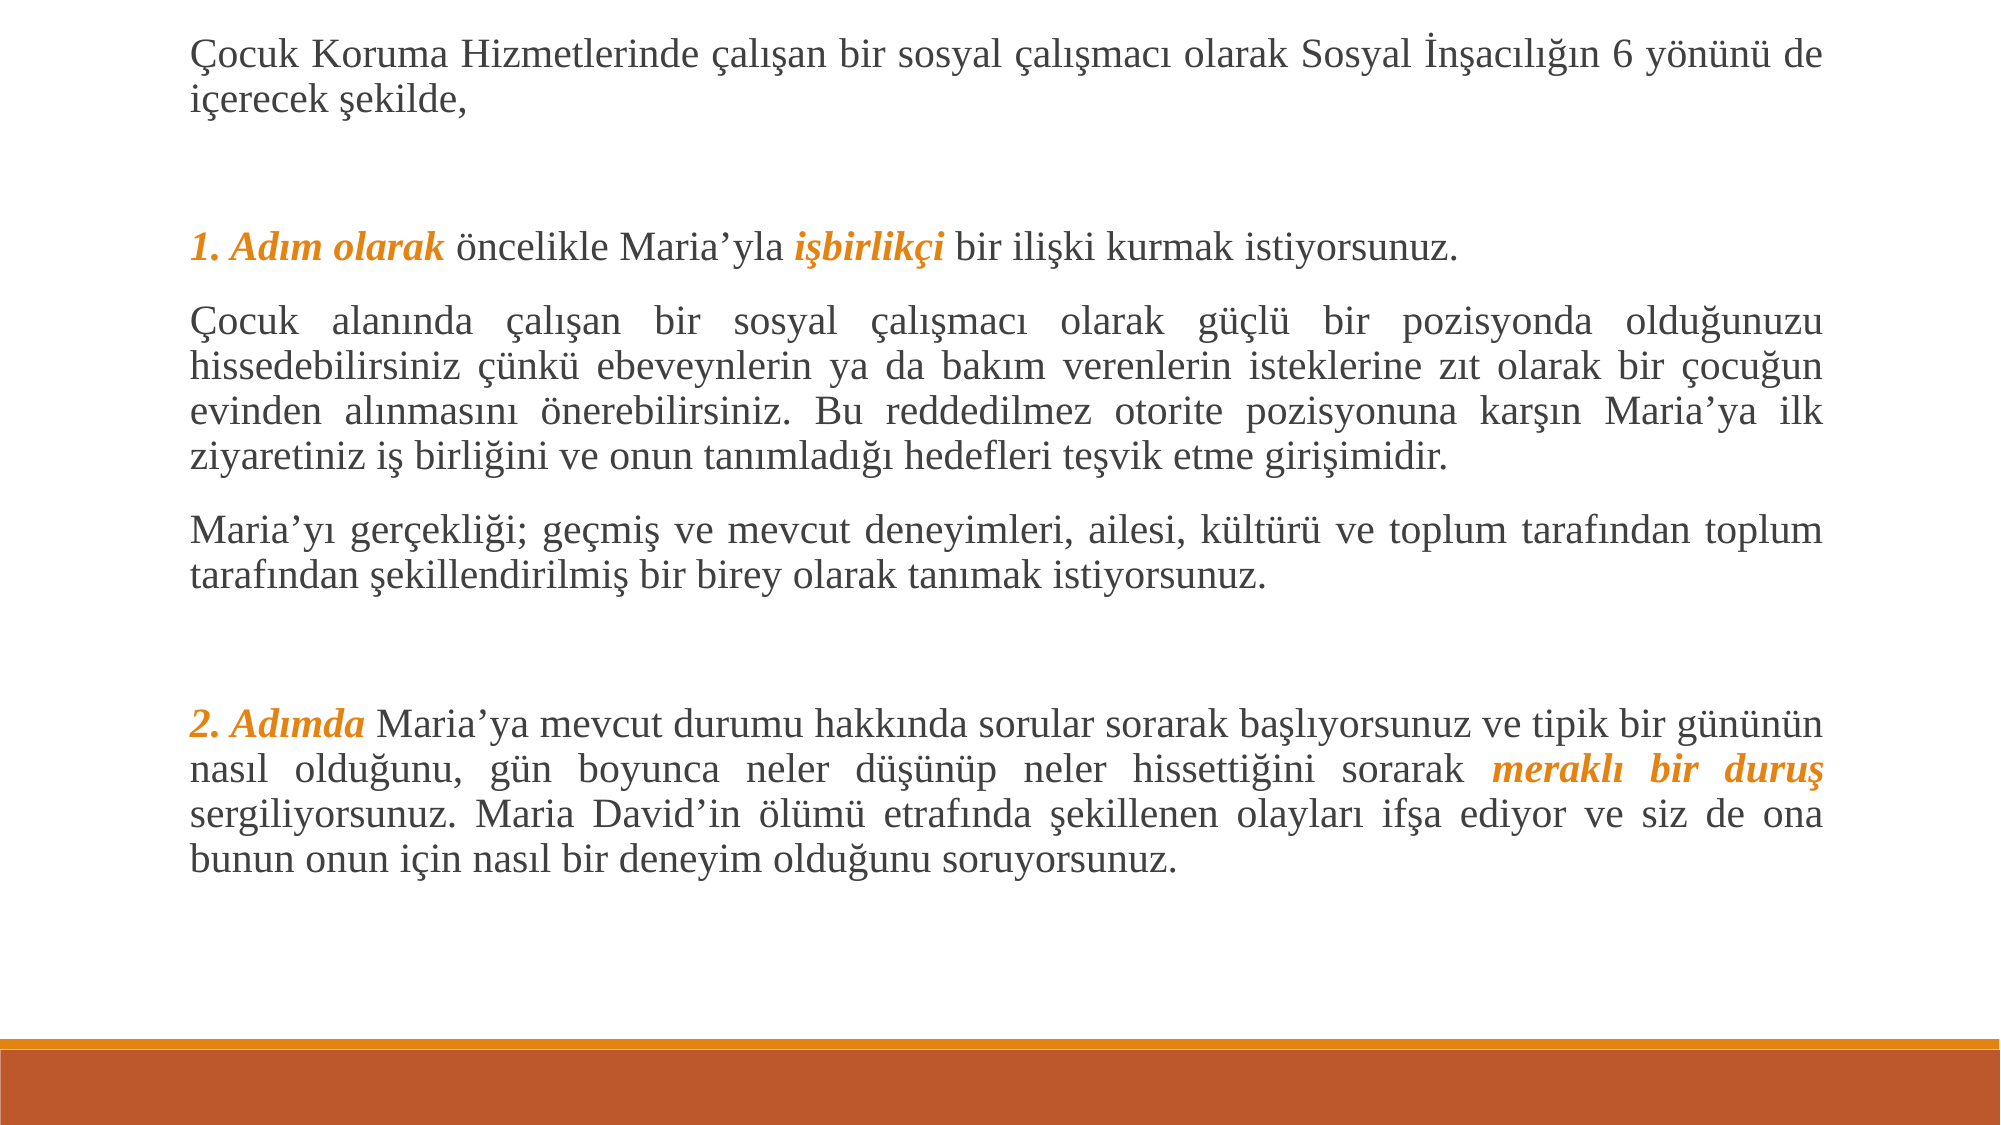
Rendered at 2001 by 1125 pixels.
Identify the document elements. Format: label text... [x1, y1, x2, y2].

list Çocuk Koruma Hizmetlerinde çalışan bir sosyal çalışmacı olarak Sosyal İnşacılığın 6 yönünü de içerecek şekilde, 1. Adım olarak öncelikle Maria’yla işbirlikçi bir ilişki kurmak istiyorsunuz. Çocuk alanında çalışan bir sosyal çalışmacı olarak güçlü bir pozisyonda olduğunuzu hissedebilirsiniz çünkü ebeveynlerin ya da bakım verenlerin isteklerine zıt olarak bir çocuğun evinden alınmasını önerebilirsiniz. Bu reddedilmez otorite pozisyonuna karşın Maria’ya ilk ziyaretiniz iş birliğini ve onun tanımladığı hedefleri teşvik etme girişimidir. Maria’yı gerçekliği; geçmiş ve mevcut deneyimleri, ailesi, kültürü ve toplum tarafından toplum tarafından şekillendirilmiş bir birey olarak tanımak istiyorsunuz. 2. Adımda Maria’ya mevcut durumu hakkında sorular sorarak başlıyorsunuz ve tipik bir gününün nasıl olduğunu, gün boyunca neler düşünüp neler hissettiğini sorarak meraklı bir duruş sergiliyorsunuz. Maria David’in ölümü etrafında şekillenen olayları ifşa ediyor ve siz de ona bunun onun için nasıl bir deneyim olduğunu soruyorsunuz. [174, 23, 1825, 973]
